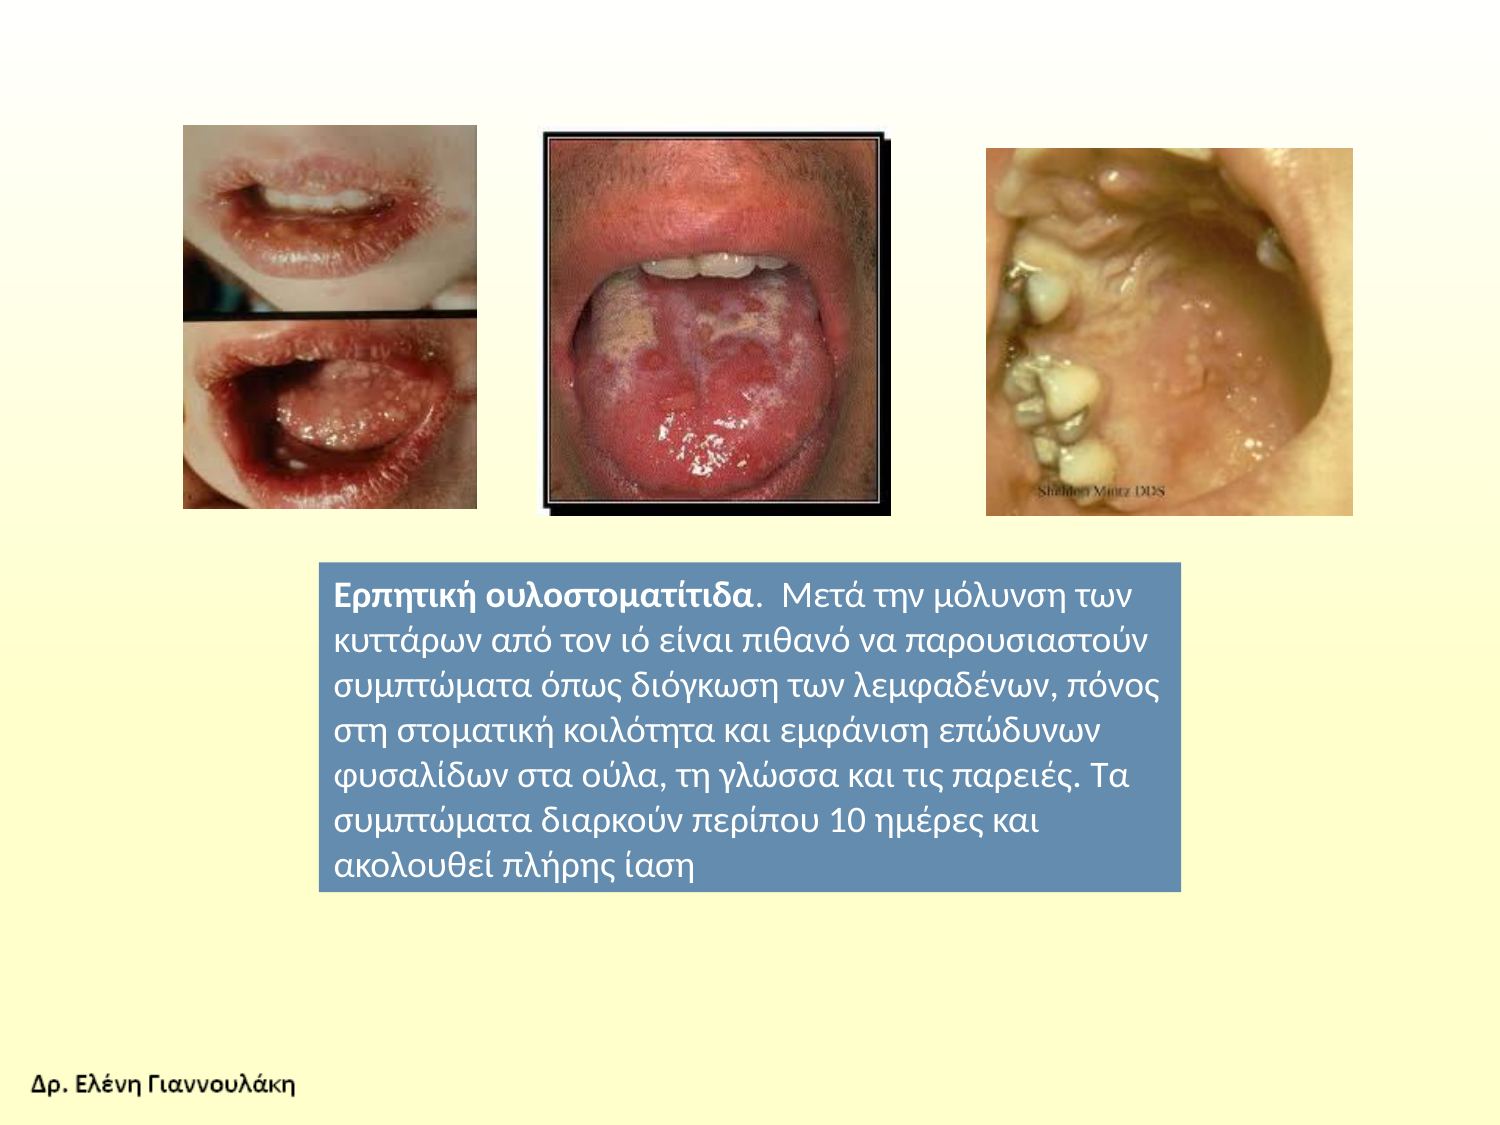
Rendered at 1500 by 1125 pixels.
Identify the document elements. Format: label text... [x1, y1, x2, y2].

slide_number [75, 1042, 425, 1103]
text_box Ερπητική ουλοστοματίτιδα. Μετά την μόλυνση των κυττάρων από τον ιό είναι πιθανό να παρουσιαστούν συμπτώματα όπως διόγκωση των λεμφαδένων, πόνος στη στοματική κοιλότητα και εμφάνιση επώδυνων φυσαλίδων στα ούλα, τη γλώσσα και τις παρειές. Τα συμπτώματα διαρκούν περίπου 10 ημέρες και ακολουθεί πλήρης ίαση [318, 562, 1182, 893]
picture [0, 0, 1500, 1125]
